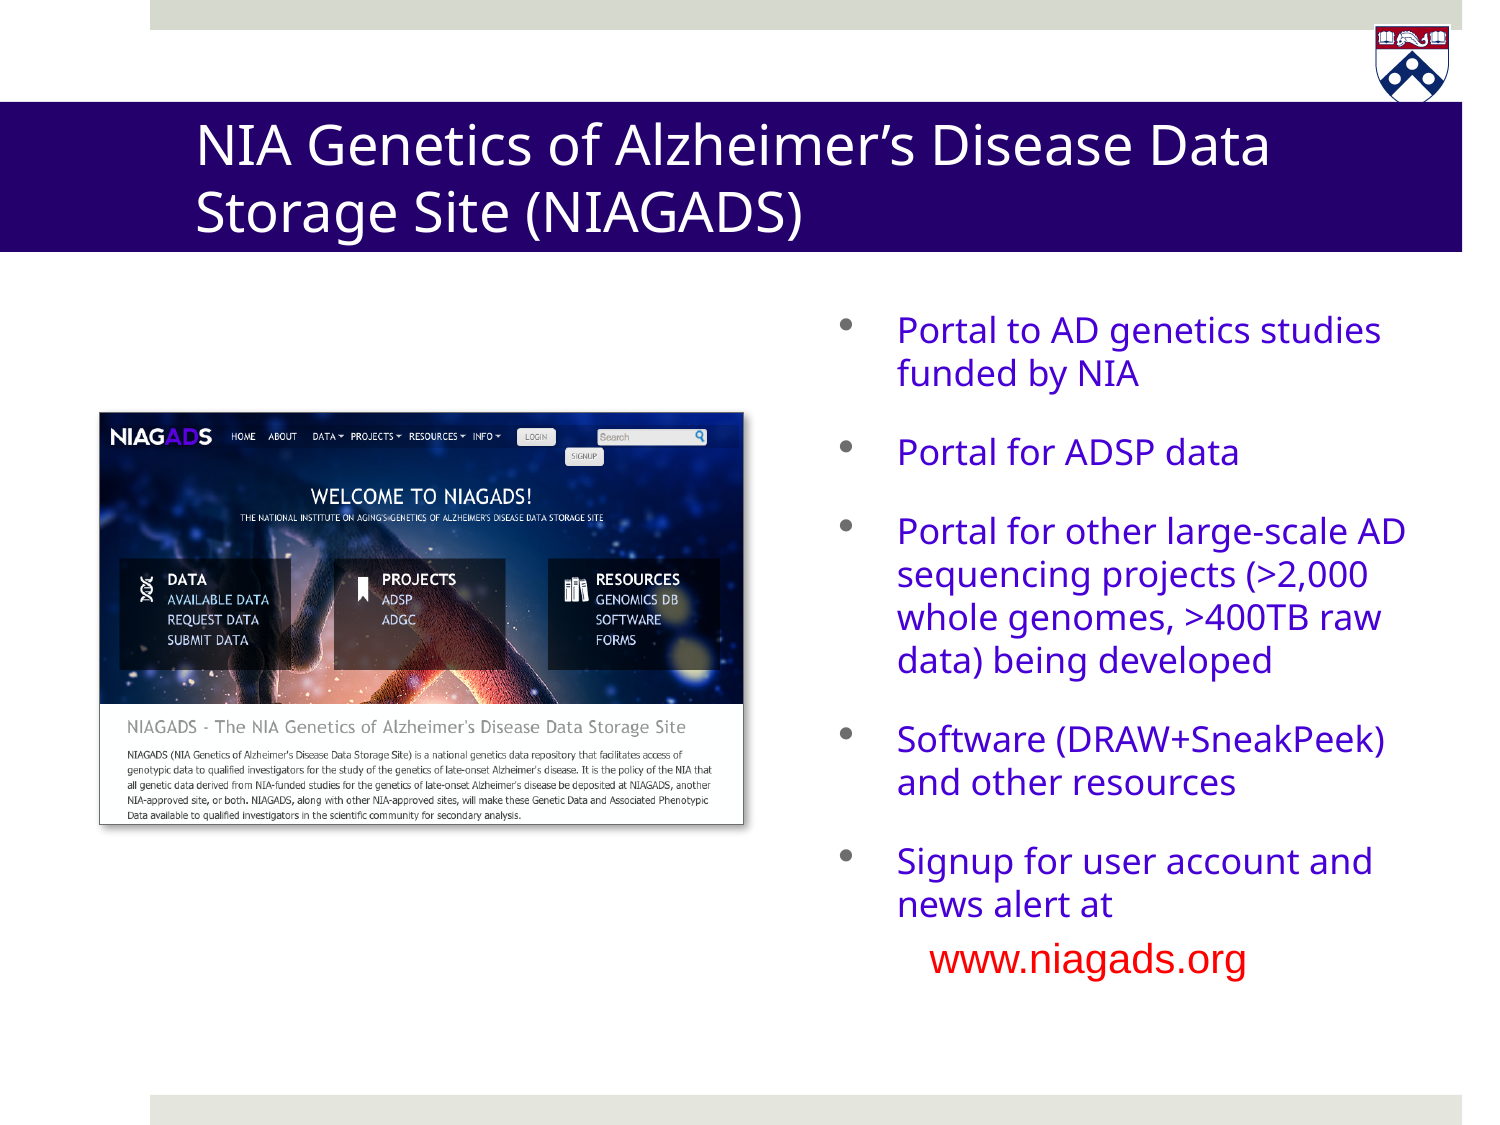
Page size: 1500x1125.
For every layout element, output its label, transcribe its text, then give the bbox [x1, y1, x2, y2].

list Portal to AD genetics studies funded by NIA Portal for ADSP data Portal for other large-scale AD sequencing projects (>2,000 whole genomes, >400TB raw data) being developed Software (DRAW+SneakPeek) and other resources Signup for user account and news alert at [825, 299, 1438, 938]
text_box www.niagads.org [914, 924, 1263, 990]
picture [99, 411, 745, 826]
title NIA Genetics of Alzheimer’s Disease Data Storage Site (NIAGADS) [0, 101, 1463, 252]
picture [1374, 24, 1451, 101]
